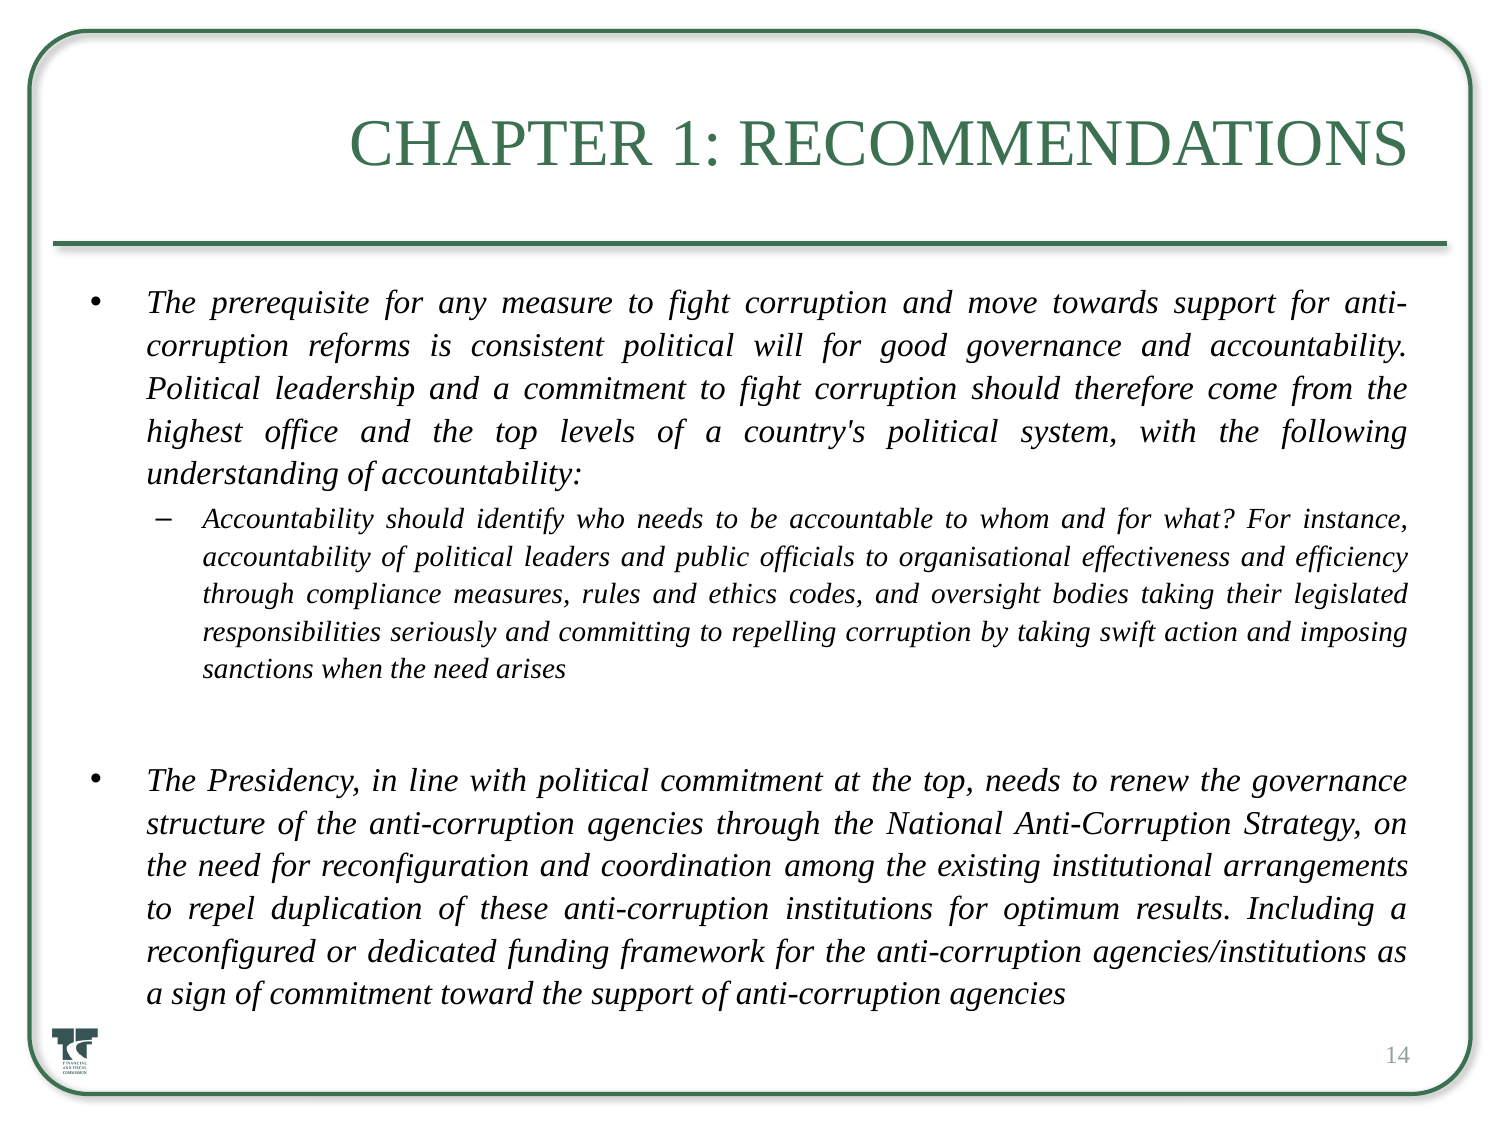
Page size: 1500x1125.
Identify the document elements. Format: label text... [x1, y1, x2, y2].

title Chapter 1: Recommendations [75, 45, 1425, 233]
list The prerequisite for any measure to fight corruption and move towards support for anti-corruption reforms is consistent political will for good governance and accountability. Political leadership and a commitment to fight corruption should therefore come from the highest office and the top levels of a country's political system, with the following understanding of accountability: Accountability should identify who needs to be accountable to whom and for what? For instance, accountability of political leaders and public officials to organisational effectiveness and efficiency through compliance measures, rules and ethics codes, and oversight bodies taking their legislated responsibilities seriously and committing to repelling corruption by taking swift action and imposing sanctions when the need arises The Presidency, in line with political commitment at the top, needs to renew the governance structure of the anti-corruption agencies through the National Anti-Corruption Strategy, on the need for reconfiguration and coordination among the existing institutional arrangements to repel duplication of these anti-corruption institutions for optimum results. Including a reconfigured or dedicated funding framework for the anti-corruption agencies/institutions as a sign of commitment toward the support of anti-corruption agencies [75, 270, 1425, 1101]
picture [45, 1026, 75, 1080]
slide_number 14 [1074, 1023, 1425, 1084]
